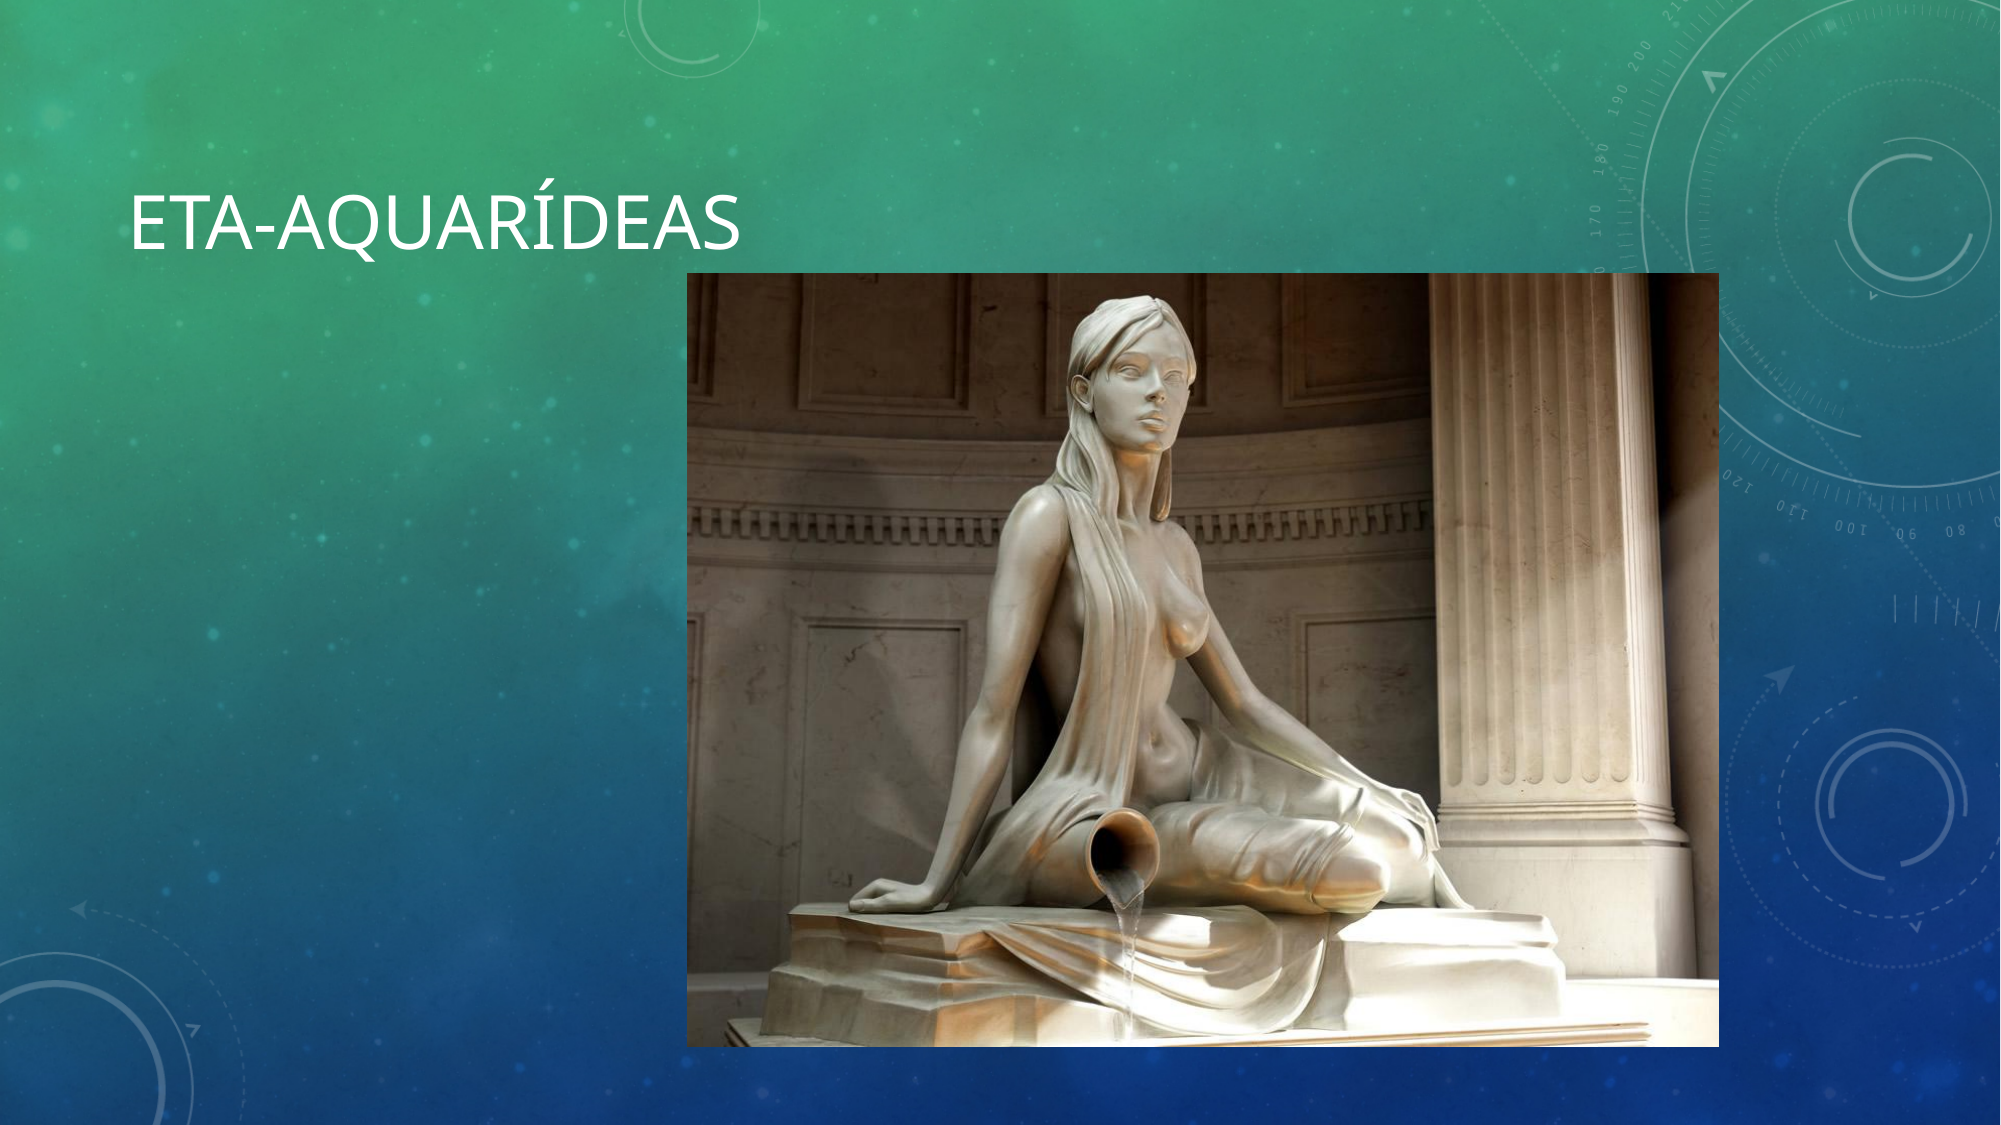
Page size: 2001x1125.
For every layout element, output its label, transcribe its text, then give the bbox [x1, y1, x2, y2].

picture [0, 0, 2001, 1125]
title Eta-aquarídeas [112, 99, 1775, 339]
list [686, 272, 1720, 1048]
